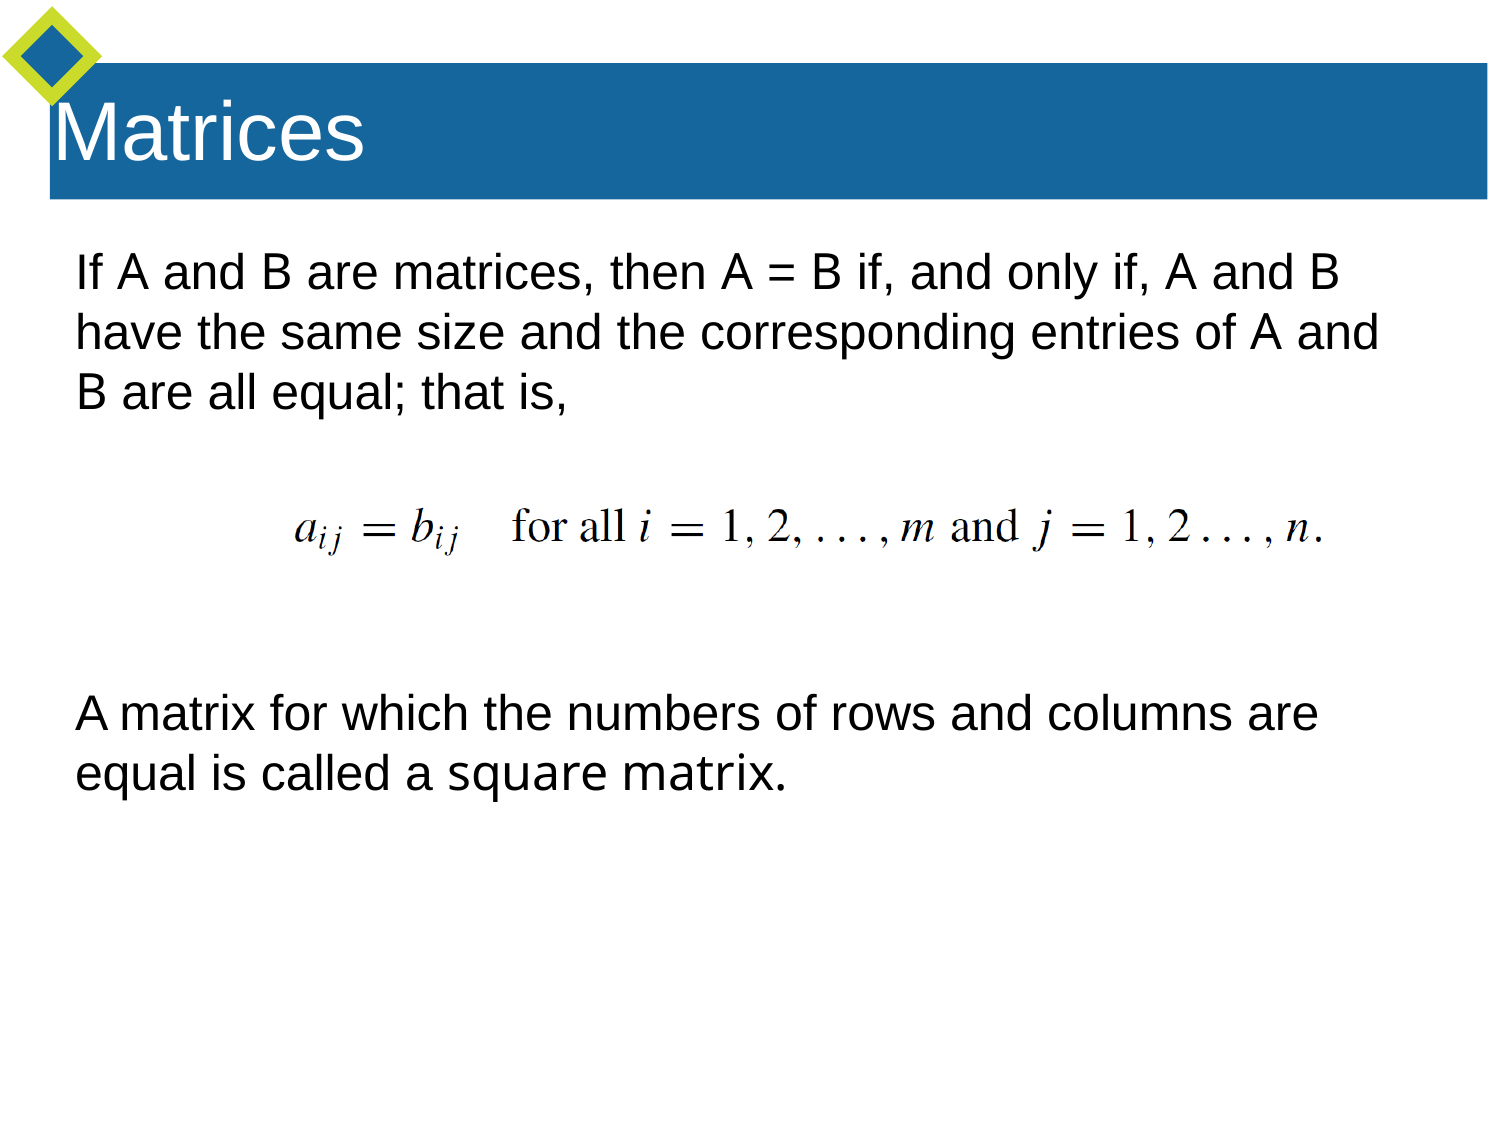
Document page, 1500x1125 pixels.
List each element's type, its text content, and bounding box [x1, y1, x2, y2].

title Matrices [52, 33, 1403, 221]
picture [274, 490, 1338, 563]
list If A and B are matrices, then A = B if, and only if, A and B have the same size and the corresponding entries of A and B are all equal; that is, A matrix for which the numbers of rows and columns are equal is called a square matrix. [75, 239, 1425, 1103]
